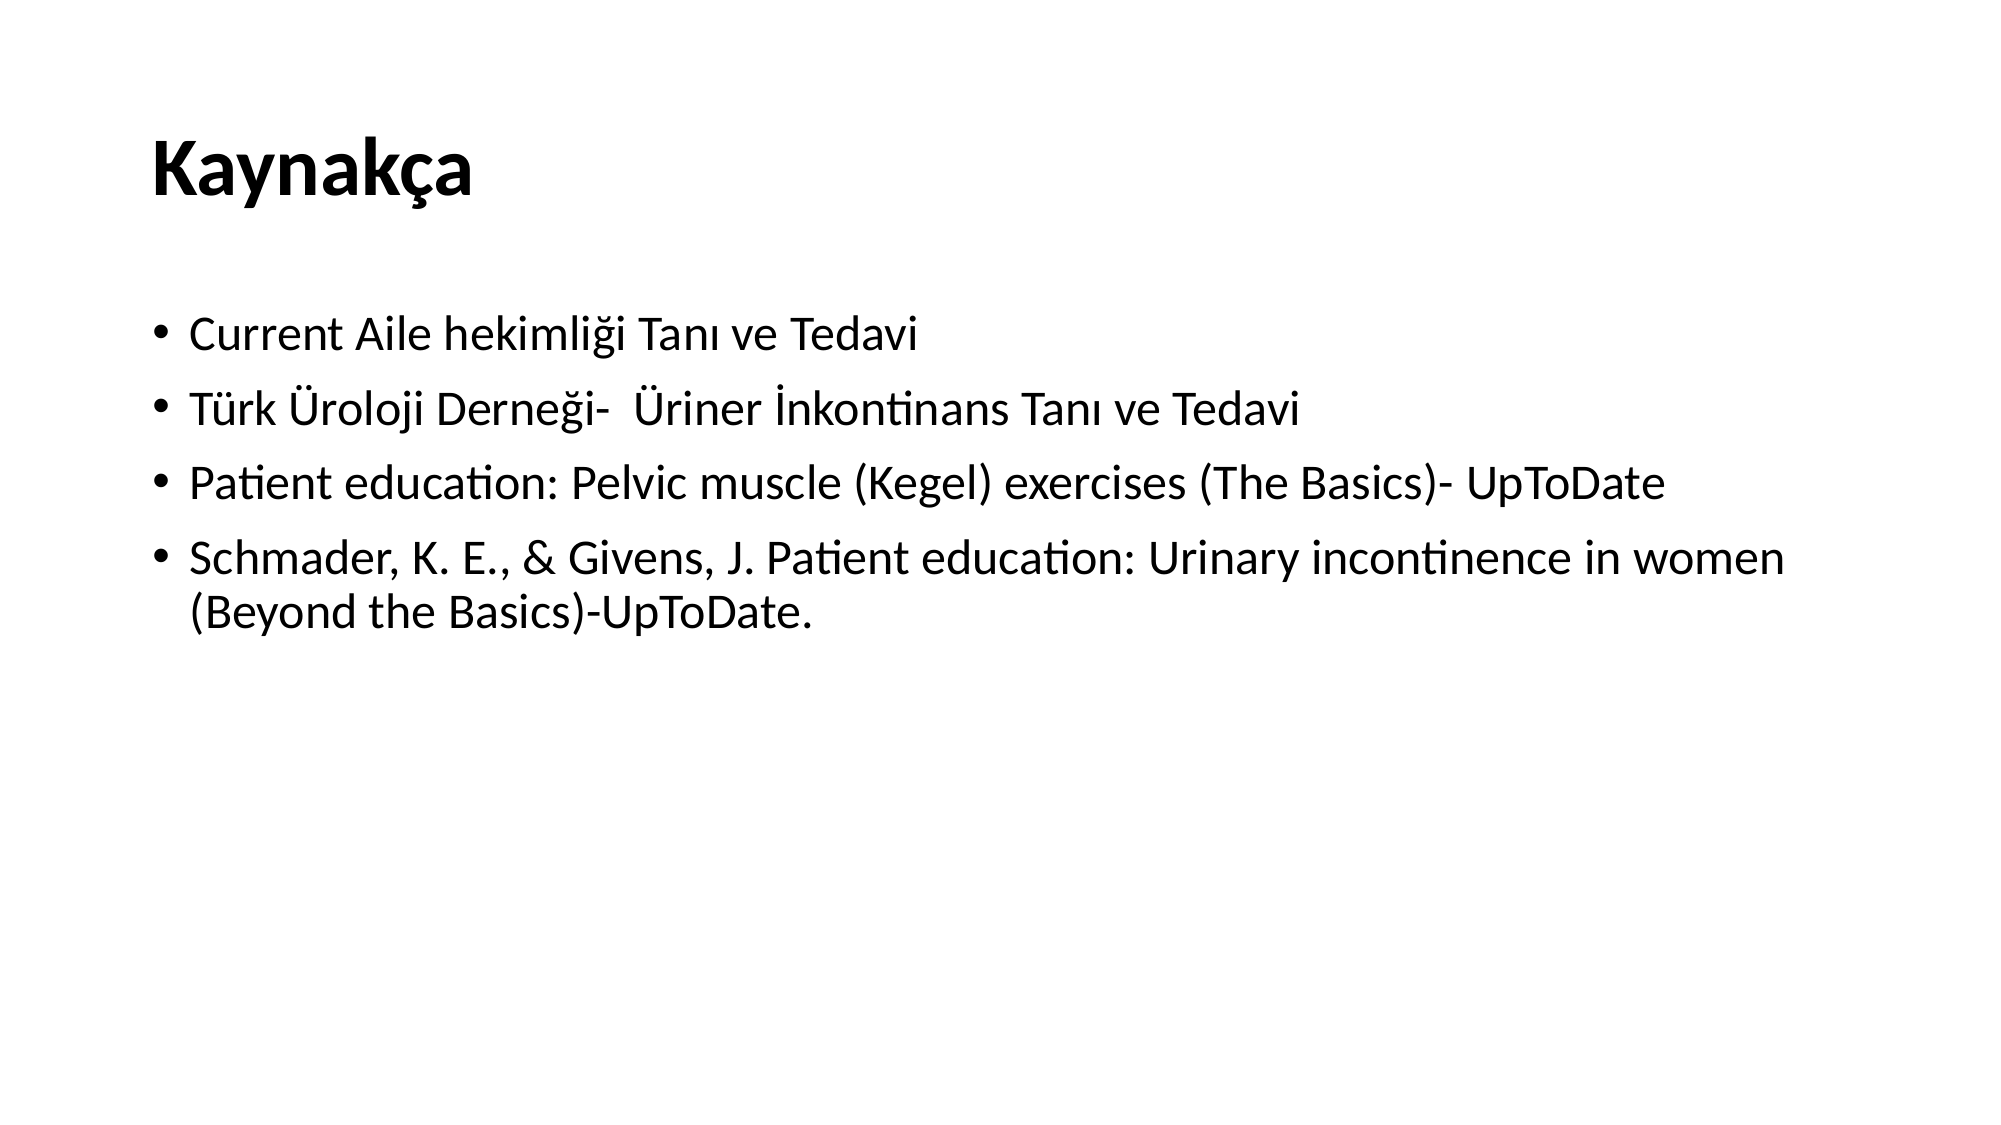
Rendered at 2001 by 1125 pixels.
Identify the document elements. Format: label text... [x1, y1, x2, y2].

title Kaynakça [137, 59, 1863, 278]
list Current Aile hekimliği Tanı ve Tedavi Türk Üroloji Derneği- Üriner İnkontinans Tanı ve Tedavi Patient education: Pelvic muscle (Kegel) exercises (The Basics)- UpToDate Schmader, K. E., & Givens, J. Patient education: Urinary incontinence in women (Beyond the Basics)-UpToDate. [137, 299, 1863, 1014]
